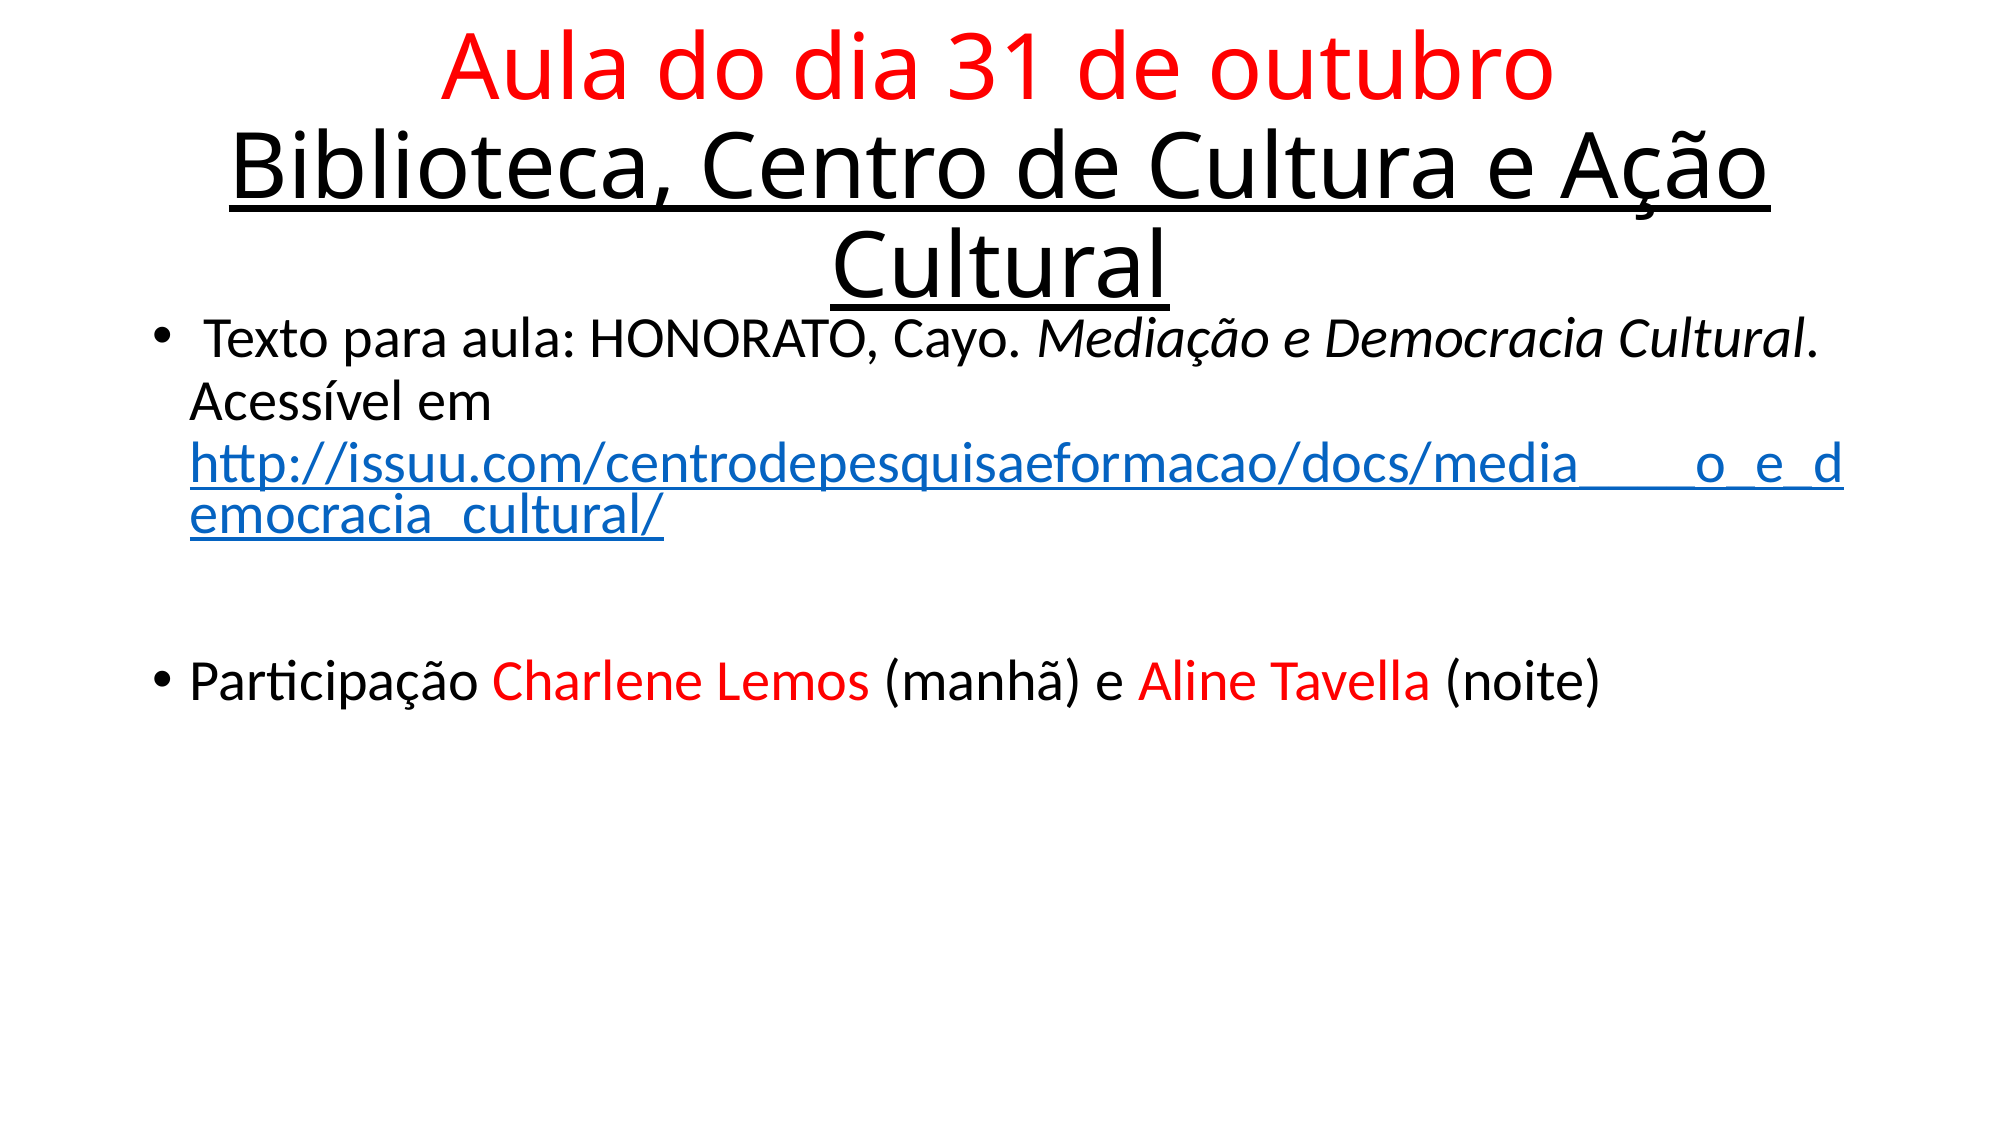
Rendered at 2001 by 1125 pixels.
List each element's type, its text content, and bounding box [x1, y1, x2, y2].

title Aula do dia 31 de outubro Biblioteca, Centro de Cultura e Ação Cultural [137, 59, 1863, 278]
list Texto para aula: HONORATO, Cayo. Mediação e Democracia Cultural. Acessível em http://issuu.com/centrodepesquisaeformacao/docs/media____o_e_democracia_cultural/ Participação Charlene Lemos (manhã) e Aline Tavella (noite) [137, 299, 1863, 1014]
